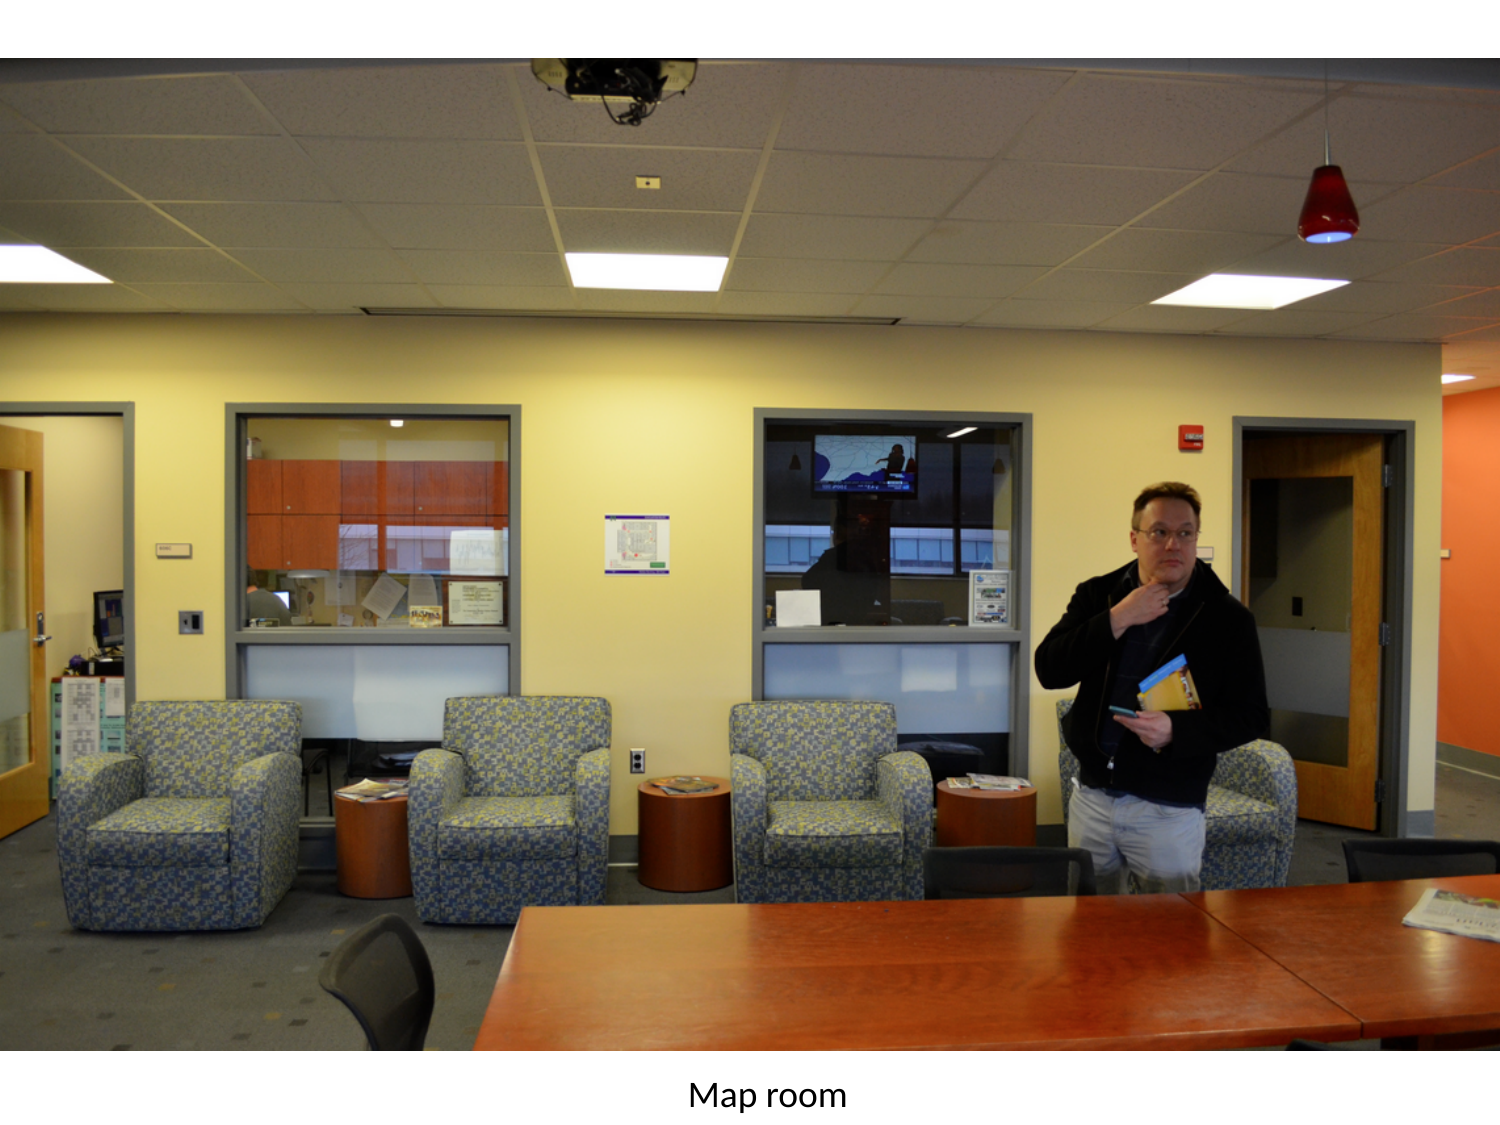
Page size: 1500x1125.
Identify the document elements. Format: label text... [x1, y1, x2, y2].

text_box Map room [163, 1063, 1373, 1123]
picture [0, 58, 1500, 1051]
